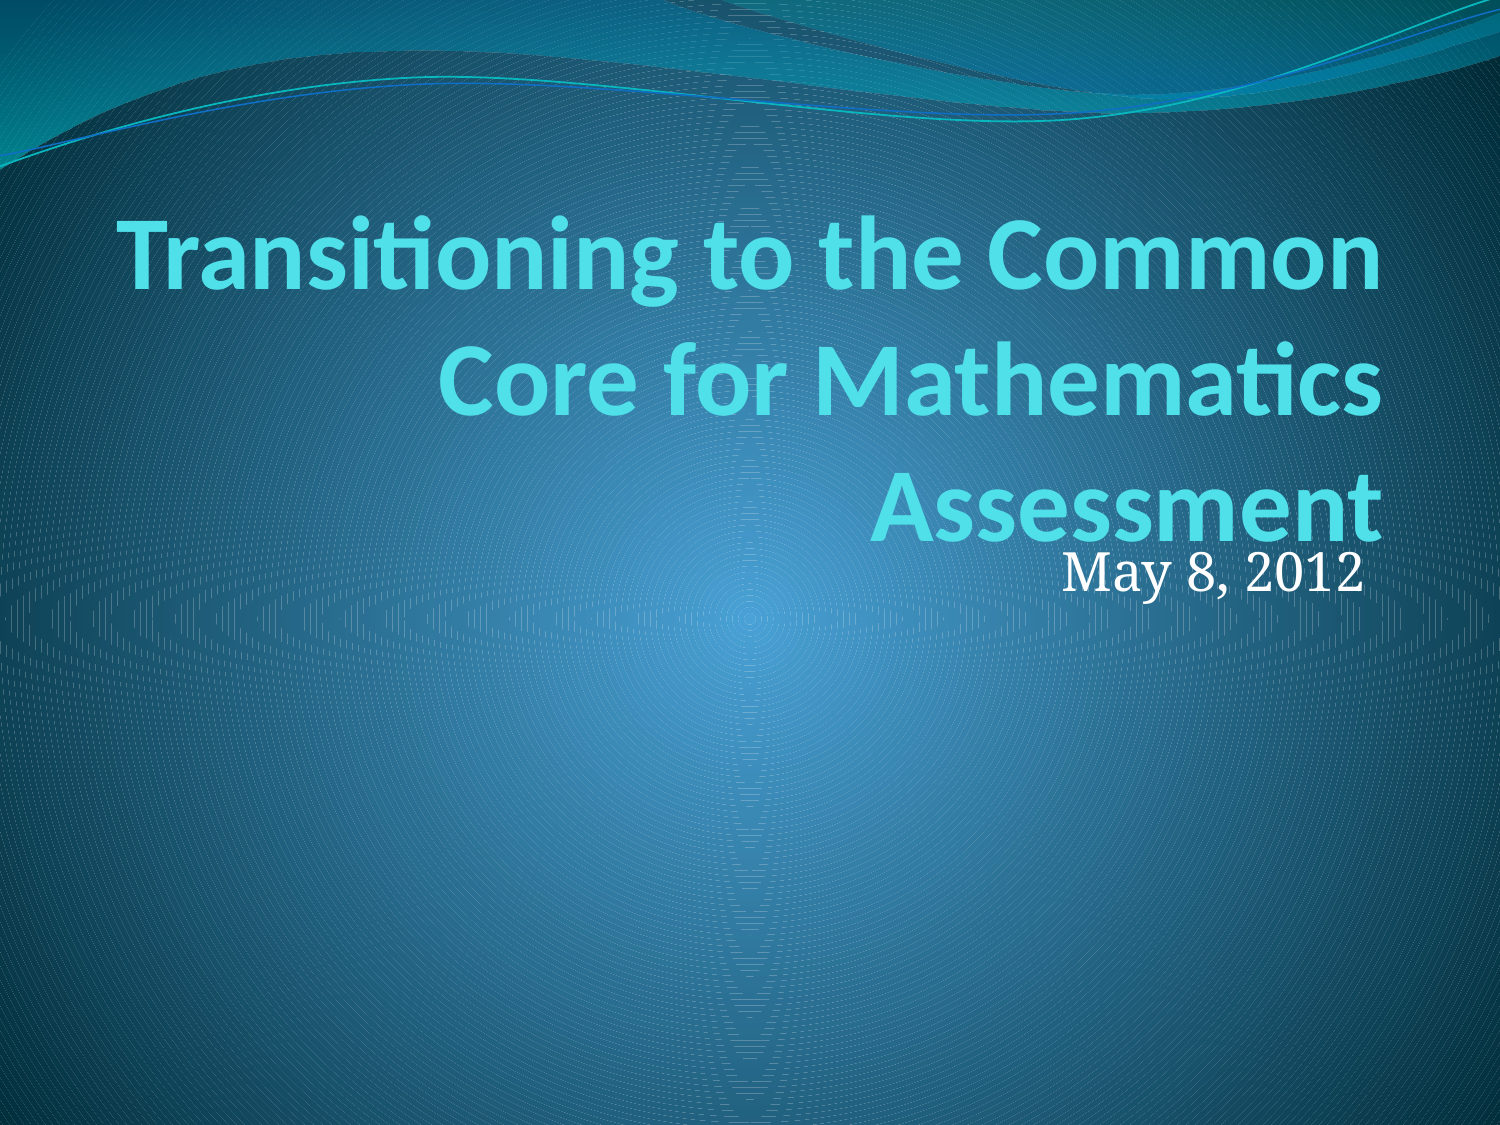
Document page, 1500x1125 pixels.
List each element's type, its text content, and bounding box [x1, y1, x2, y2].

title Transitioning to the Common Core for Mathematics Assessment [112, 174, 1388, 563]
subtitle May 8, 2012 [87, 529, 1376, 818]
